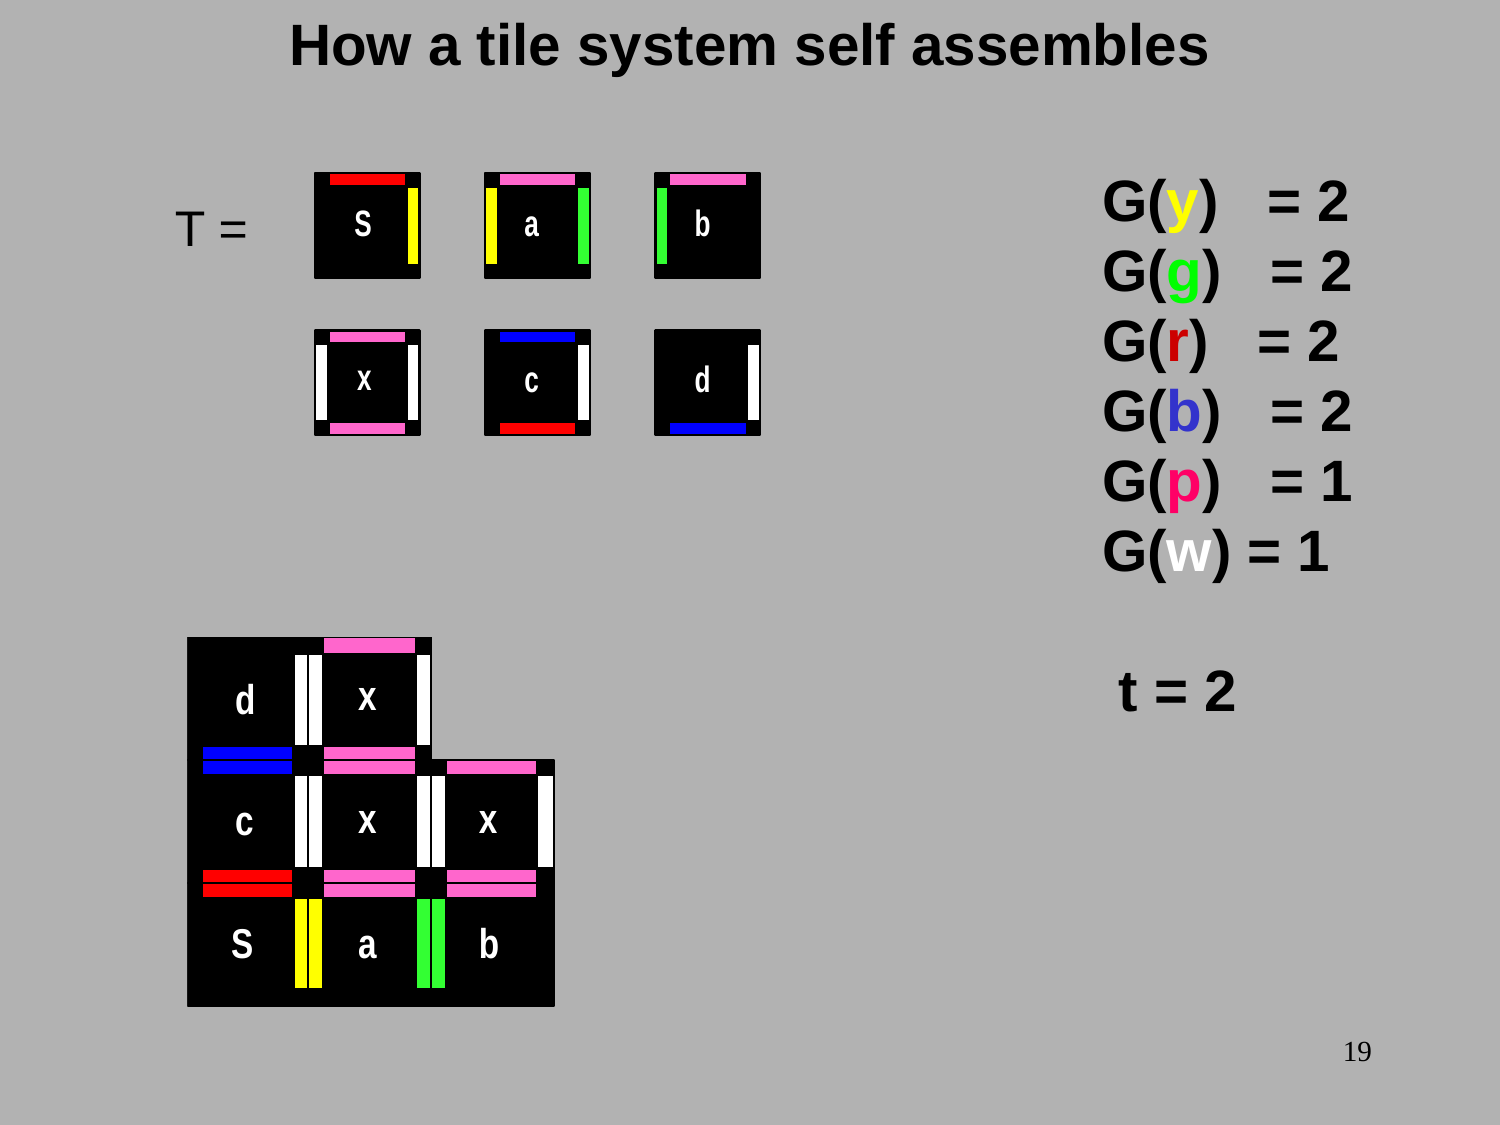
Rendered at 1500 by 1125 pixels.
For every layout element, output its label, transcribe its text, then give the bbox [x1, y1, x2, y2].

slide_number 19 [1074, 1024, 1388, 1101]
text_box T = [160, 189, 291, 265]
picture [312, 170, 763, 438]
text_box How a tile system self assembles [0, 0, 1500, 85]
text_box G(y) = 2 G(g) = 2 G(r) = 2 G(b) = 2 G(p) = 1 G(w) = 1 t = 2 [1087, 155, 1400, 731]
picture [186, 636, 559, 1009]
